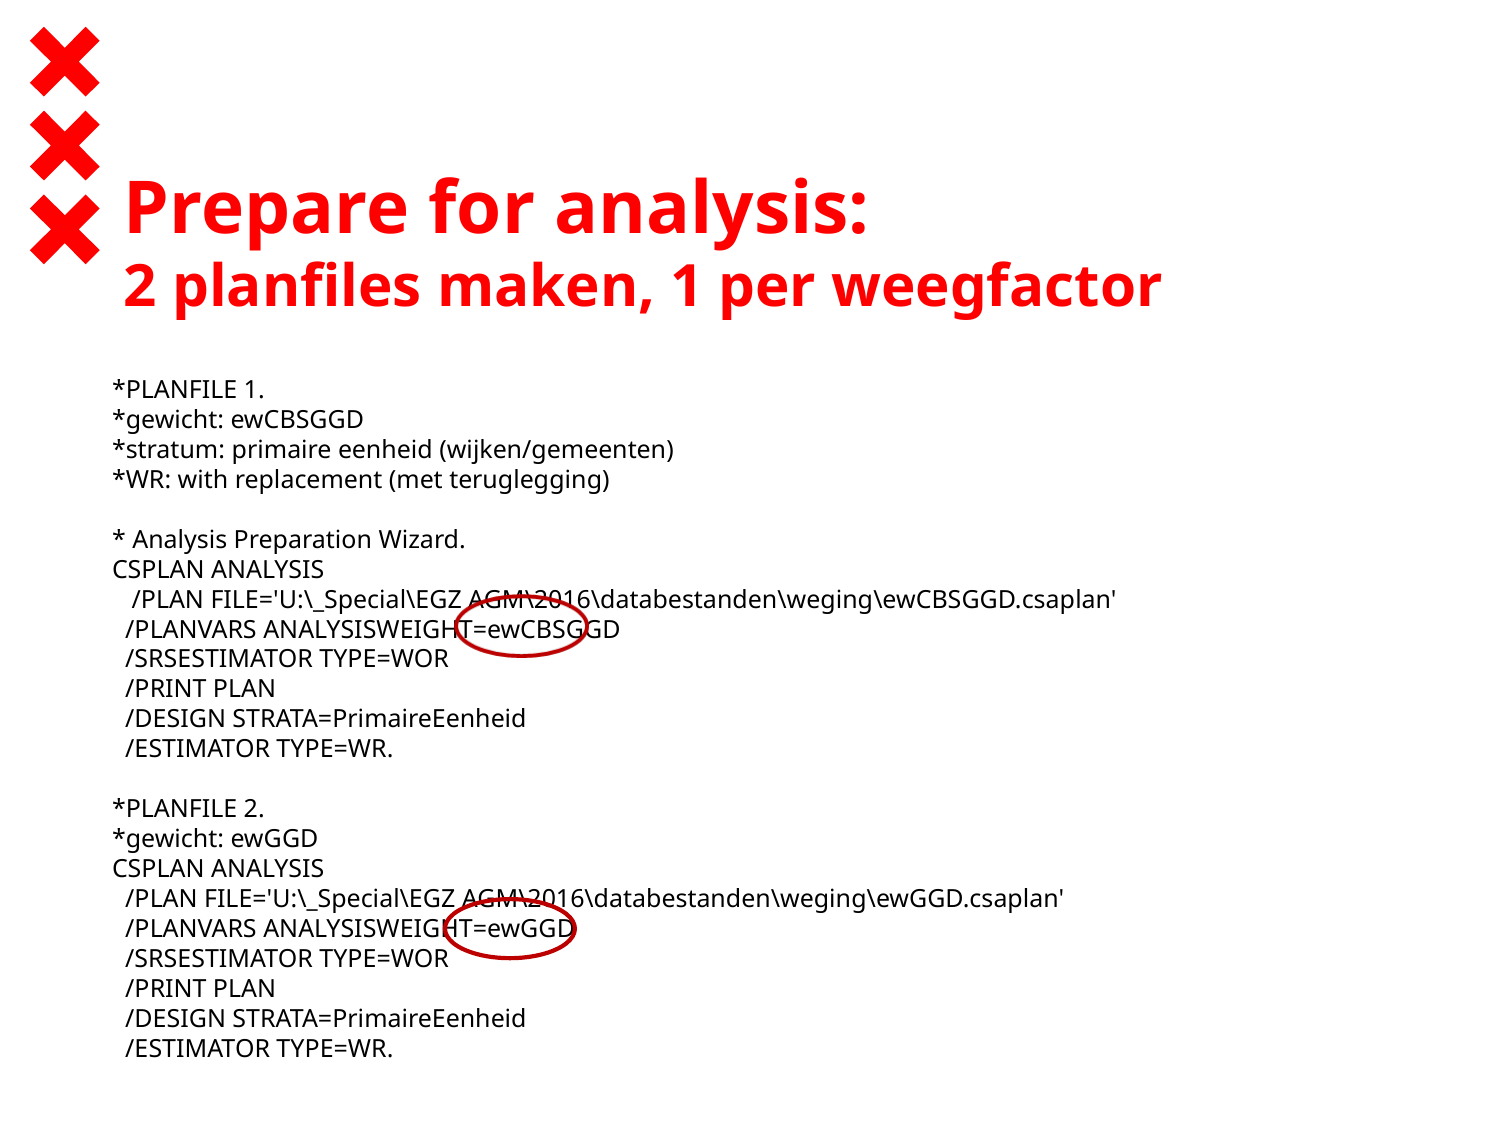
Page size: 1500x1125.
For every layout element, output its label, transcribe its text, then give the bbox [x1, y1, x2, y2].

picture [453, 594, 589, 658]
list *PLANFILE 1. *gewicht: ewCBSGGD *stratum: primaire eenheid (wijken/gemeenten) *WR: with replacement (met teruglegging) * Analysis Preparation Wizard. CSPLAN ANALYSIS /PLAN FILE='U:\_Special\EGZ AGM\2016\databestanden\weging\ewCBSGGD.csaplan' /PLANVARS ANALYSISWEIGHT=ewCBSGGD /SRSESTIMATOR TYPE=WOR /PRINT PLAN /DESIGN STRATA=PrimaireEenheid /ESTIMATOR TYPE=WR. *PLANFILE 2. *gewicht: ewGGD CSPLAN ANALYSIS /PLAN FILE='U:\_Special\EGZ AGM\2016\databestanden\weging\ewGGD.csaplan' /PLANVARS ANALYSISWEIGHT=ewGGD /SRSESTIMATOR TYPE=WOR /PRINT PLAN /DESIGN STRATA=PrimaireEenheid /ESTIMATOR TYPE=WR. [112, 373, 1388, 831]
text_box [442, 897, 577, 961]
title Prepare for analysis: 2 planfiles maken, 1 per weegfactor [123, 160, 1370, 349]
